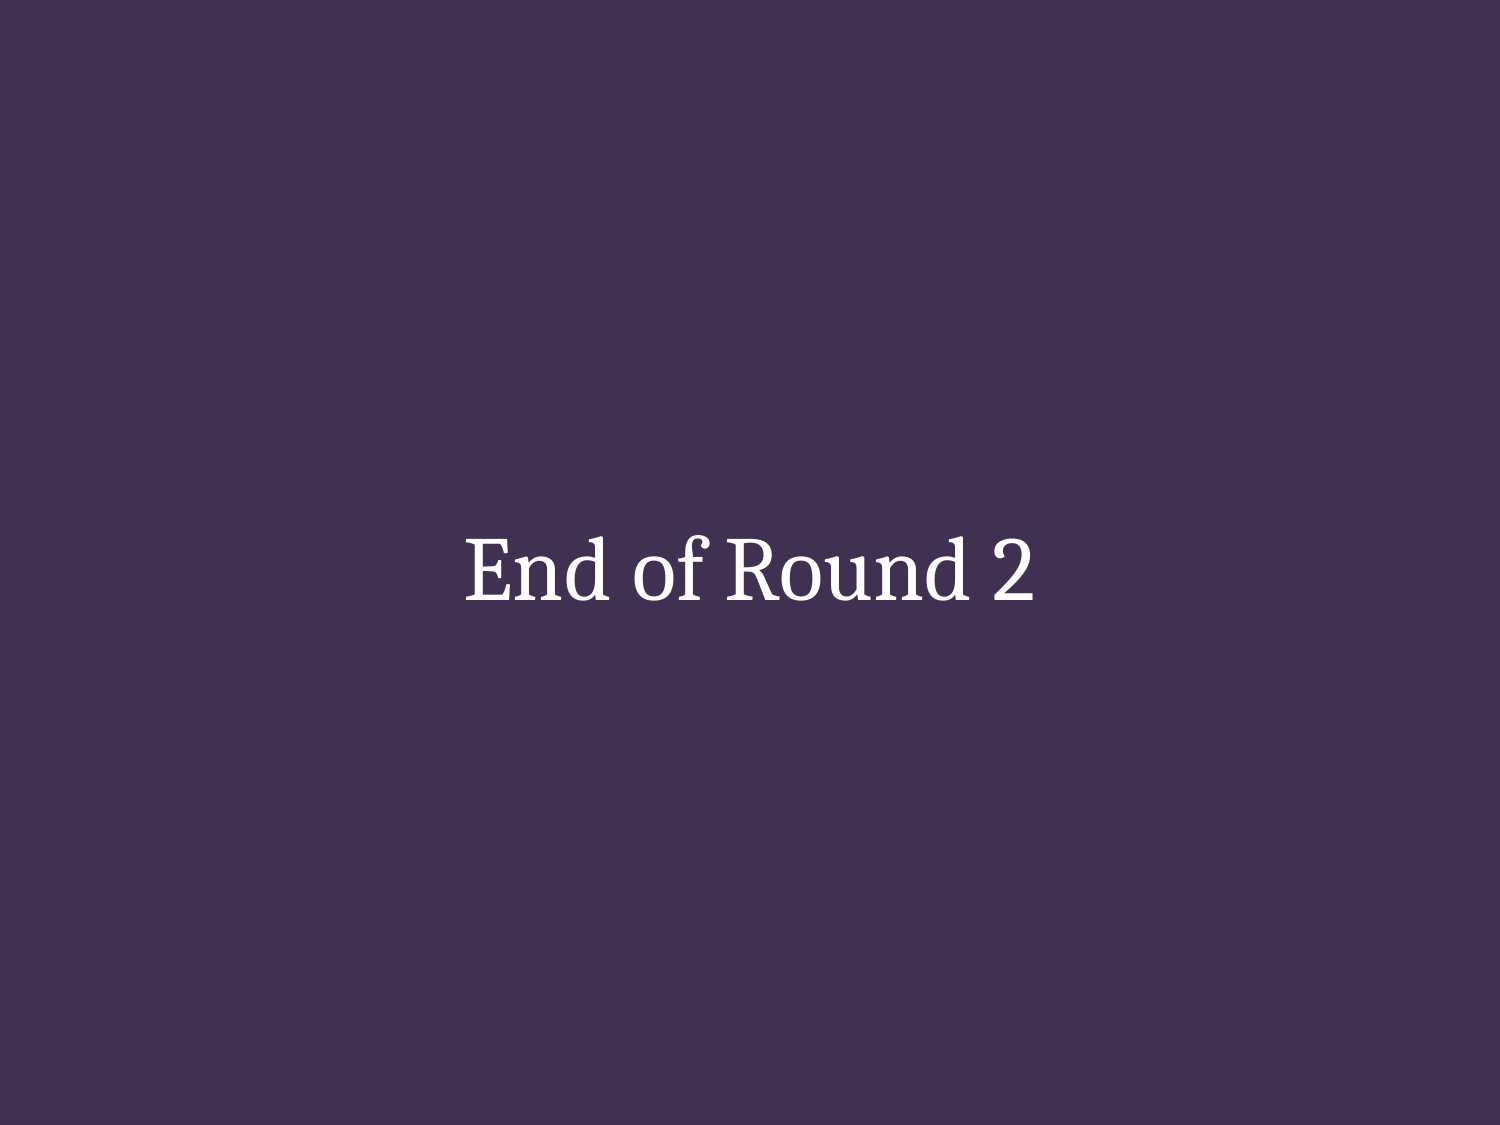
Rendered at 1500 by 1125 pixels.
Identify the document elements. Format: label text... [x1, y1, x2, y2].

title End of Round 2 [75, 470, 1425, 658]
